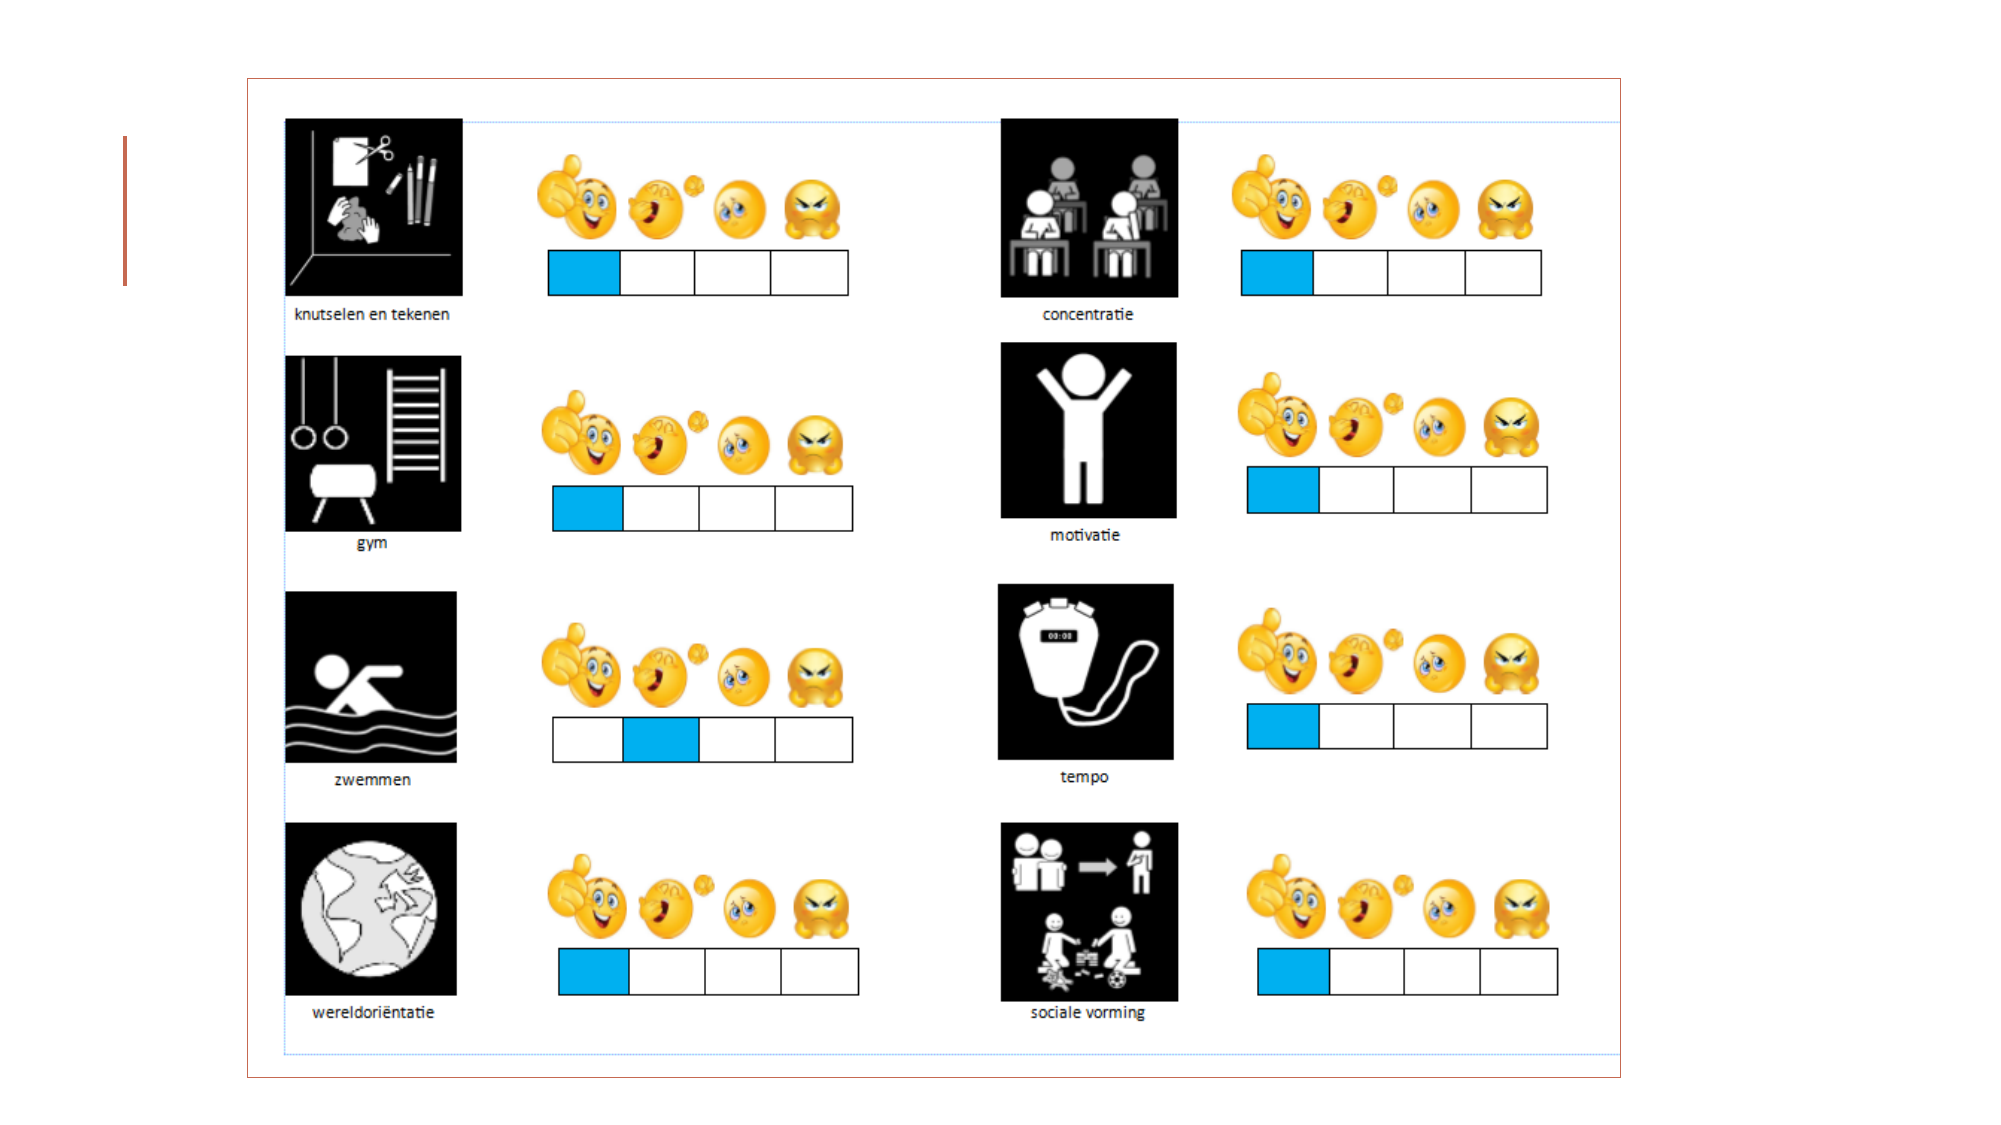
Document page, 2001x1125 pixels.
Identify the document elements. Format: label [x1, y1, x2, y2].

picture [247, 78, 1621, 1078]
